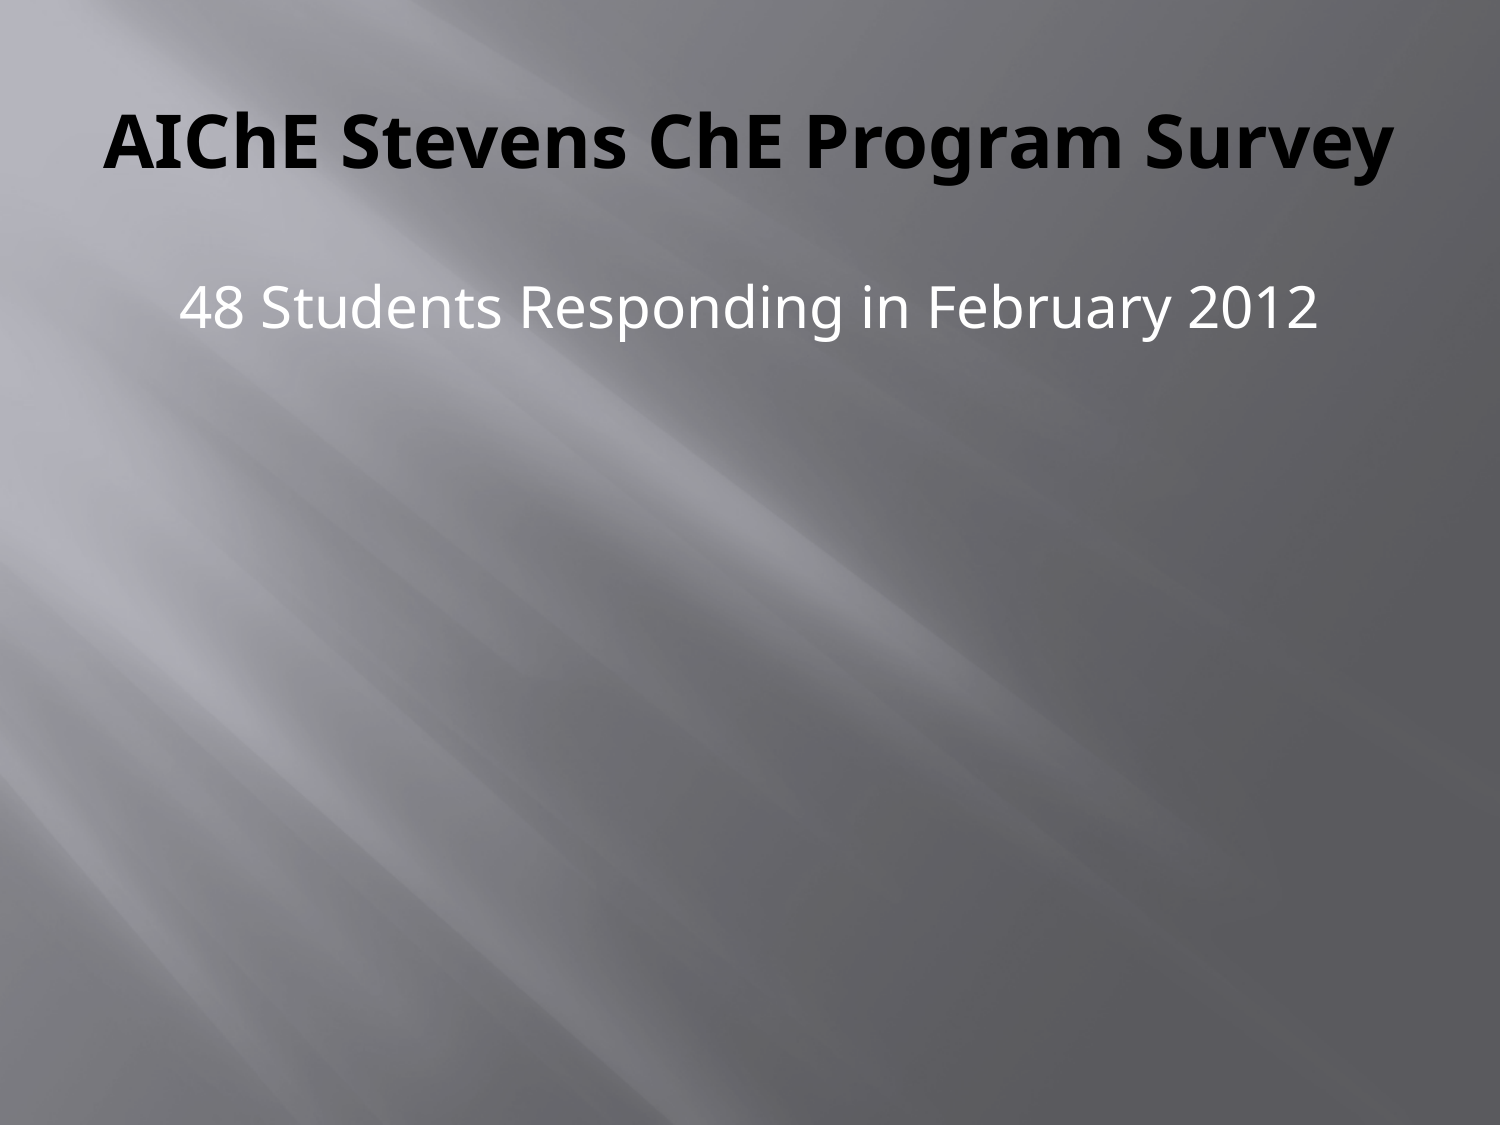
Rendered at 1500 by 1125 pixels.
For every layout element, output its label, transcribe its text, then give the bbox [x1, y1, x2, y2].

list 48 Students Responding in February 2012 [75, 262, 1425, 1035]
title AIChE Stevens ChE Program Survey [75, 45, 1425, 233]
